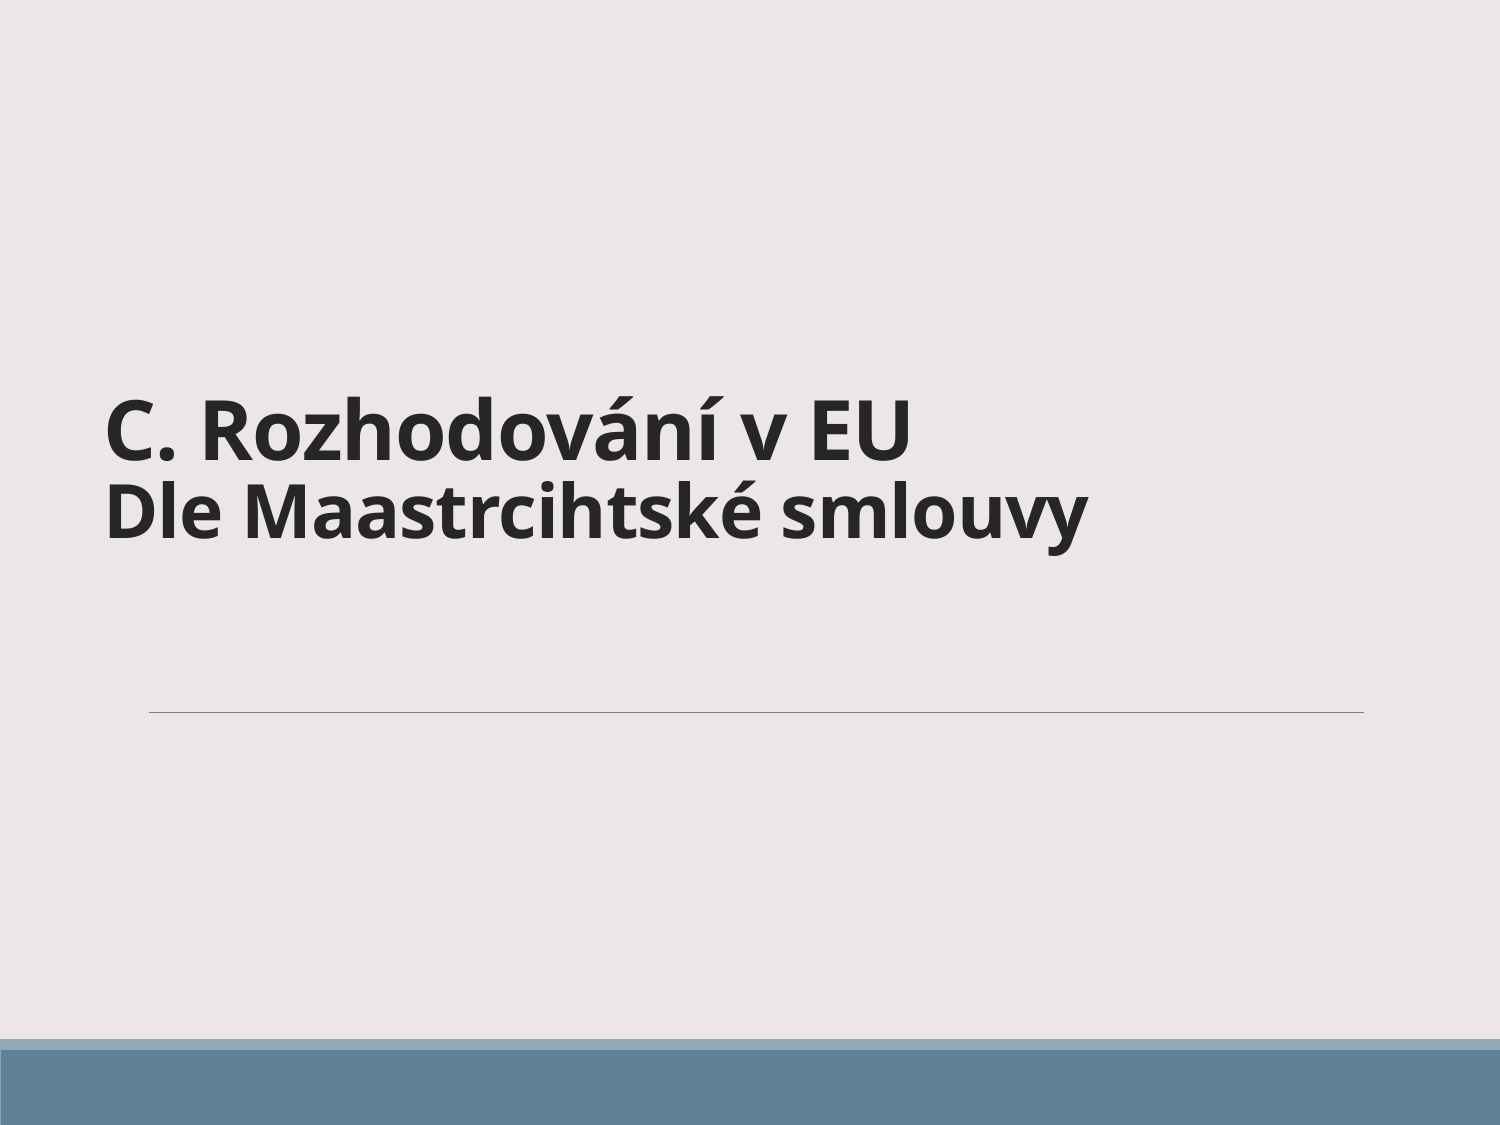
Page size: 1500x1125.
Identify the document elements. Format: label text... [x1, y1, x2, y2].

title C. Rozhodování v EU Dle Maastrcihtské smlouvy [88, 350, 1364, 562]
